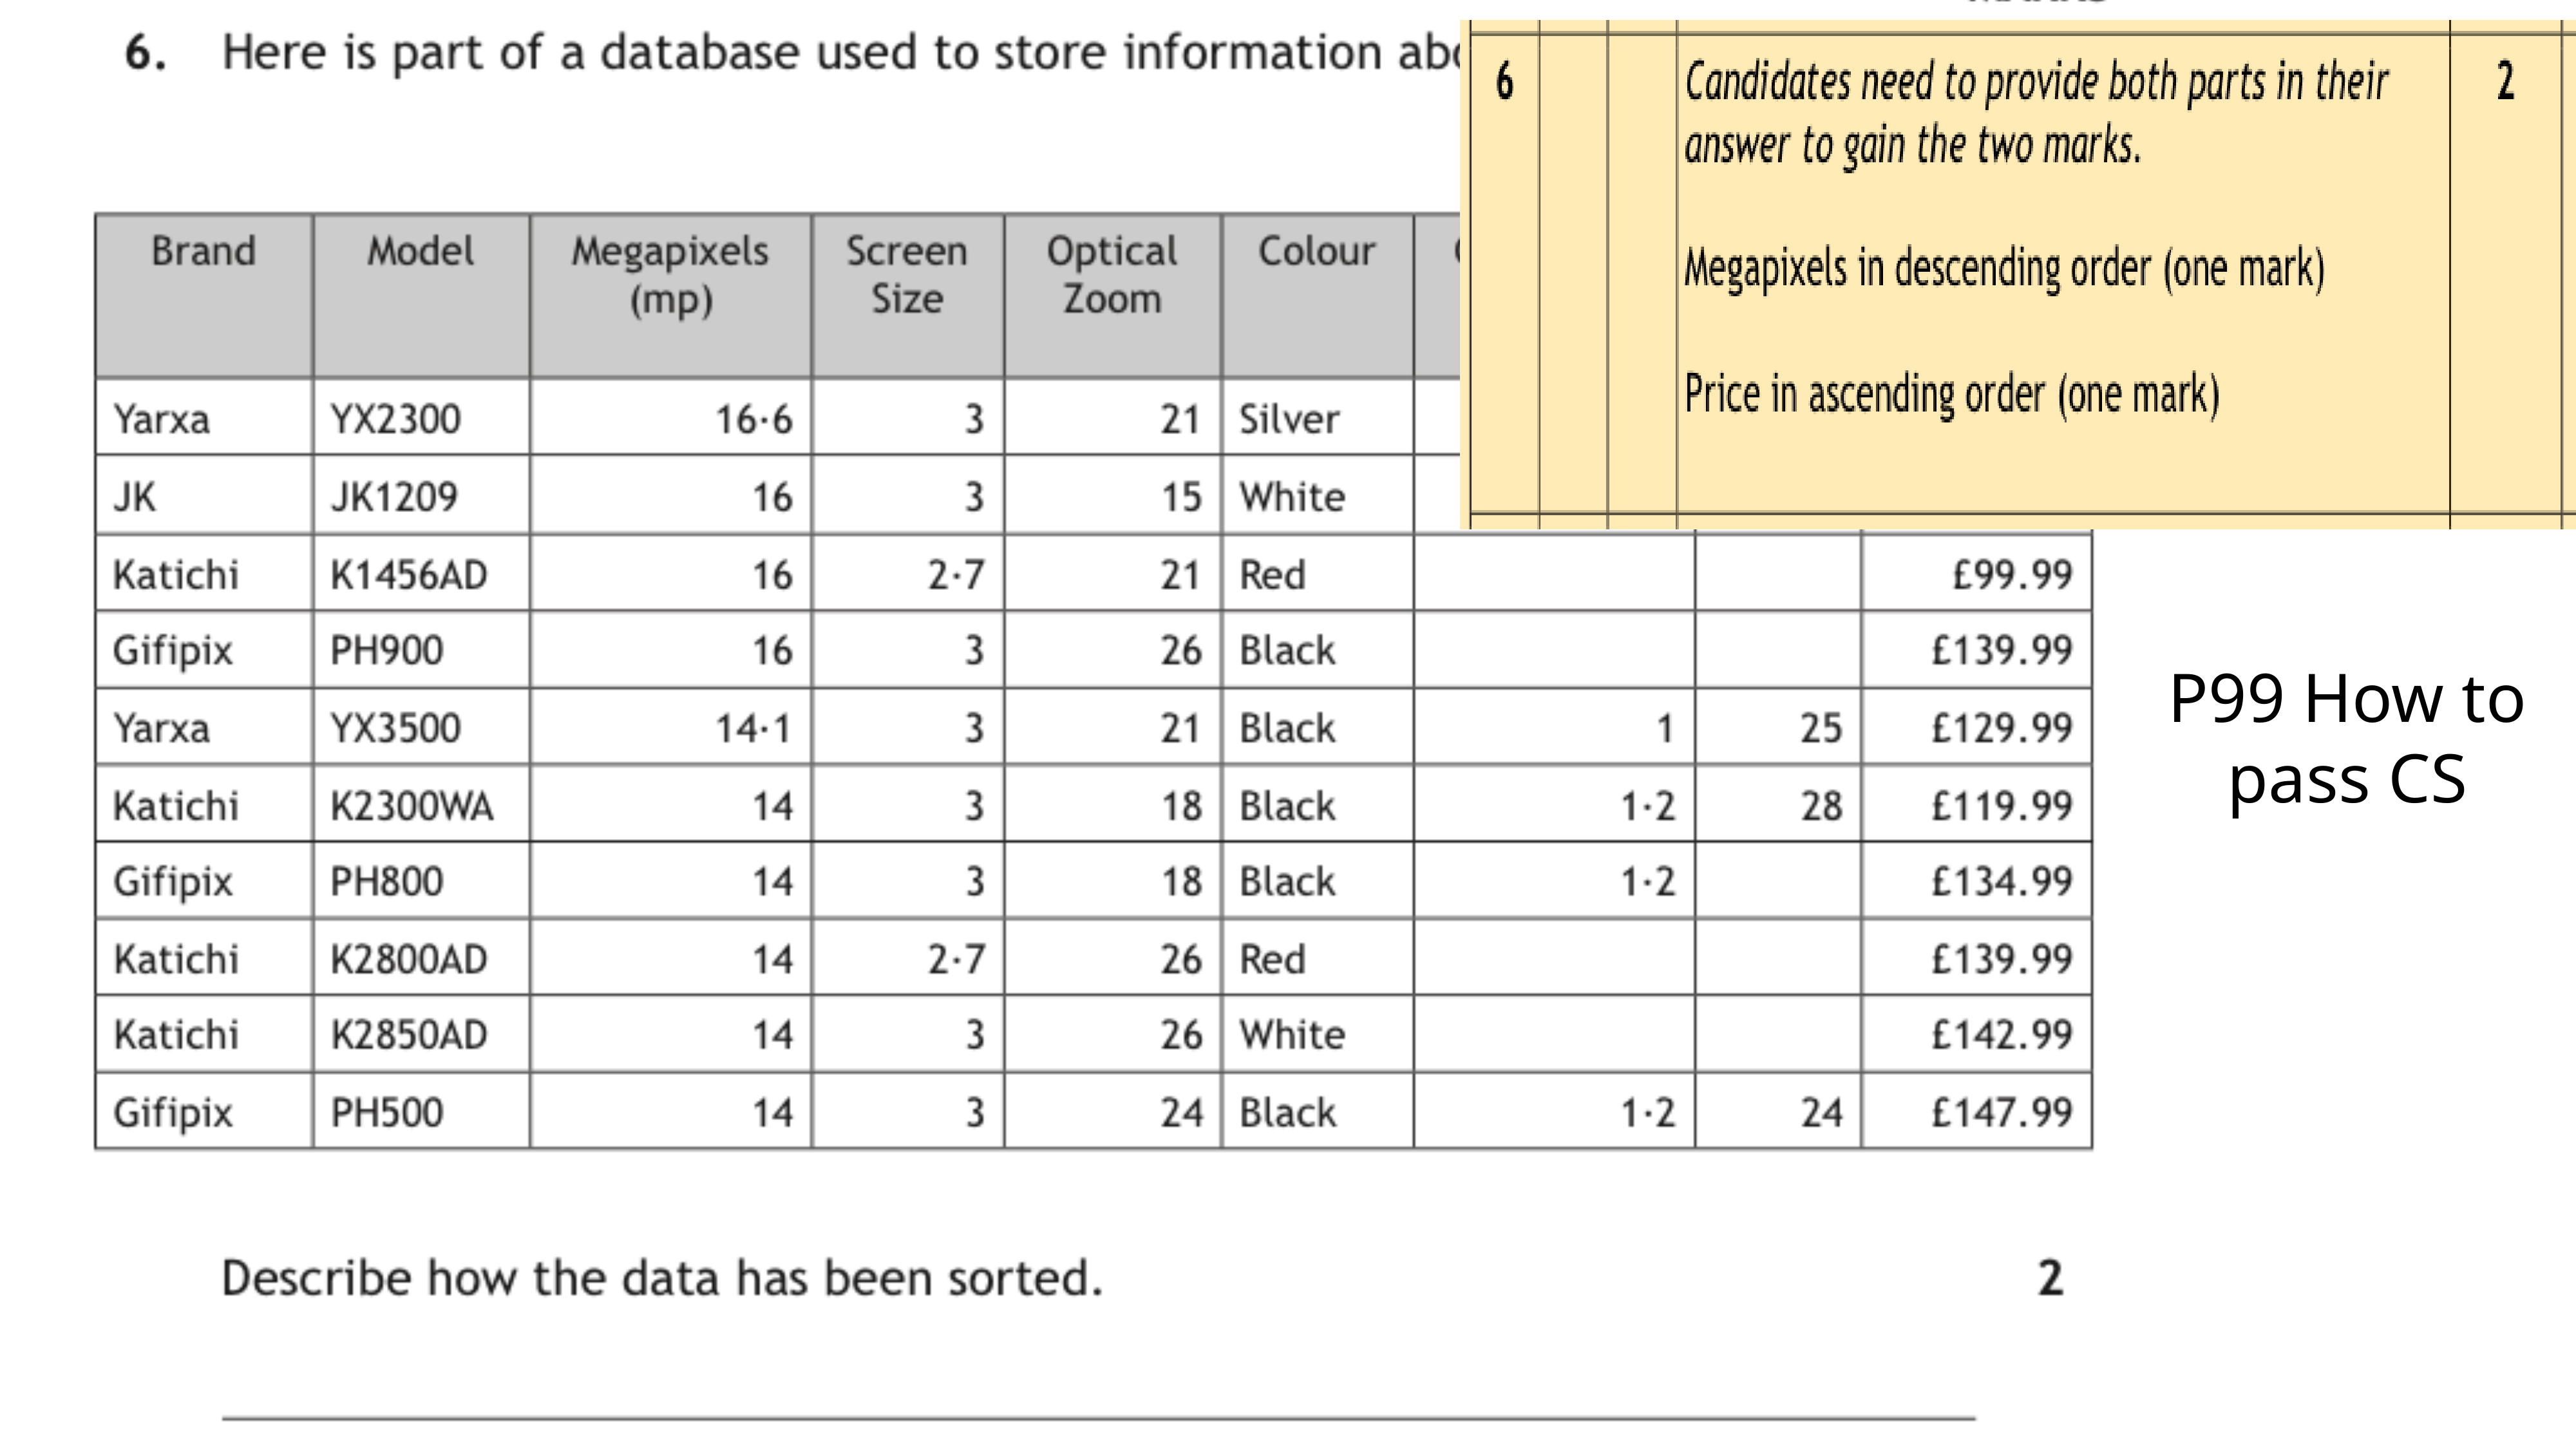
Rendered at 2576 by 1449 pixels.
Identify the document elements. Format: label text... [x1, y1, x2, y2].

picture [34, 0, 2576, 1449]
text_box P99 How to pass CS [2141, 647, 2553, 824]
